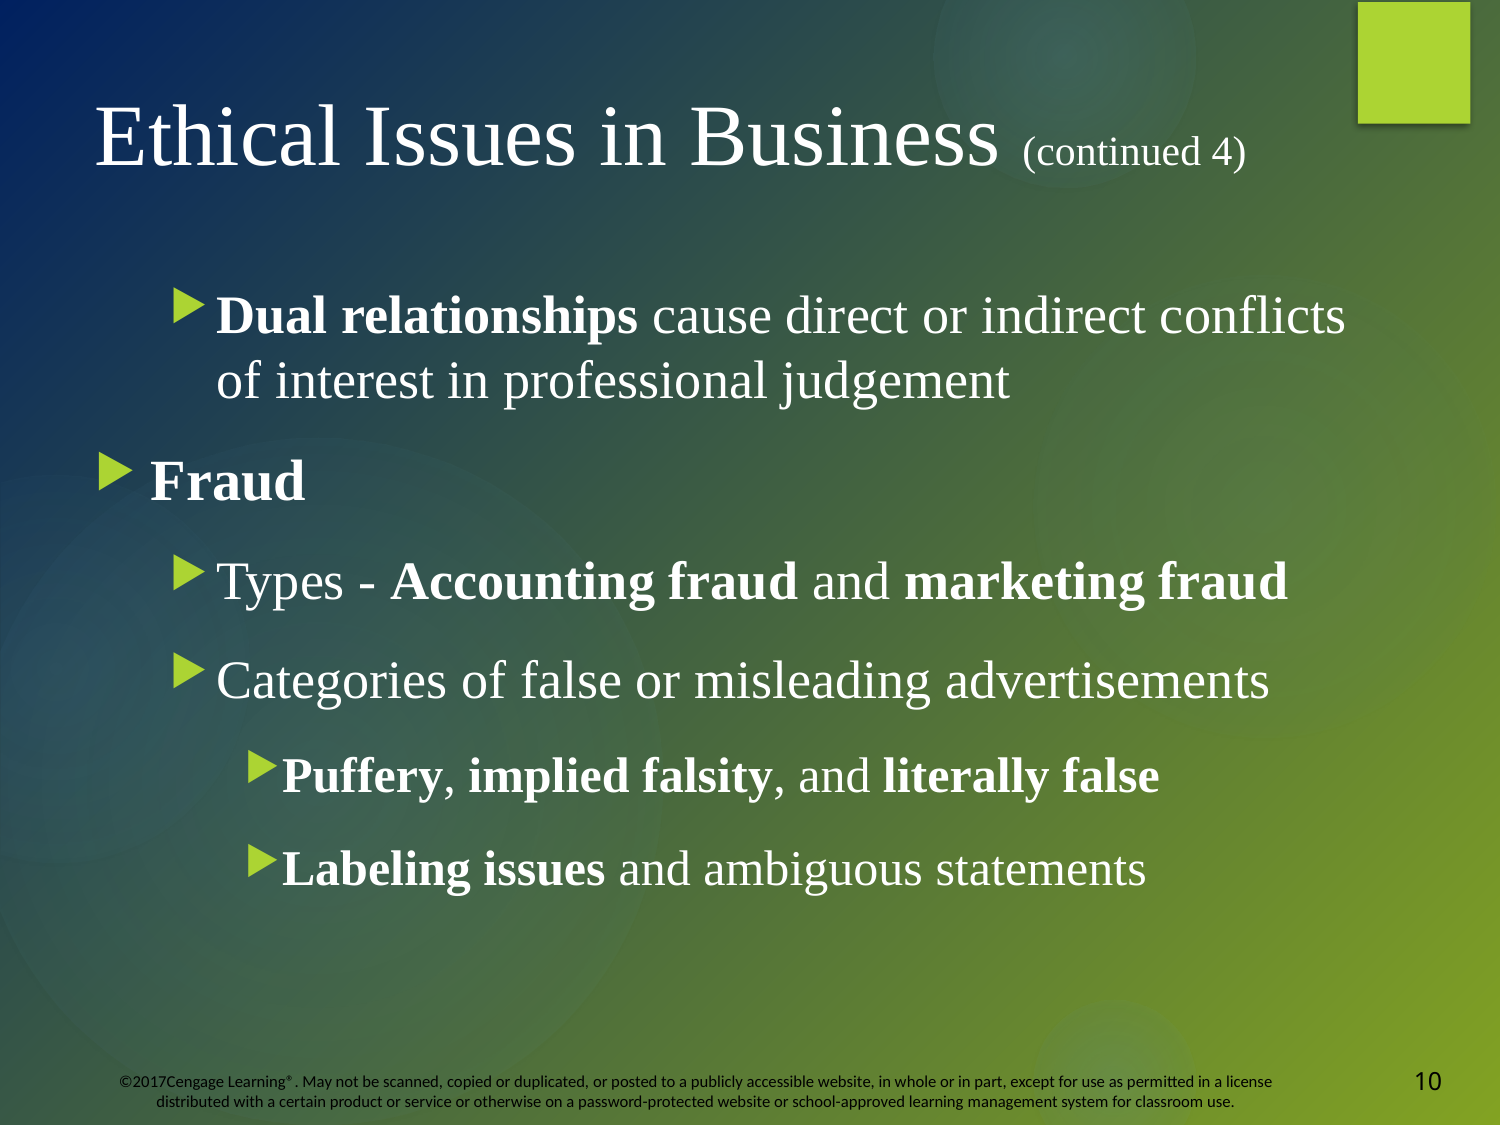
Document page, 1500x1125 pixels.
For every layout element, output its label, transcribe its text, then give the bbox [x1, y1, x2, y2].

title Ethical Issues in Business (continued 4) [79, 49, 1395, 213]
slide_number 10 [1394, 1060, 1461, 1107]
list Dual relationships cause direct or indirect conflicts of interest in professional judgement Fraud Types - Accounting fraud and marketing fraud Categories of false or misleading advertisements Puffery, implied falsity, and literally false Labeling issues and ambiguous statements [79, 271, 1395, 1063]
